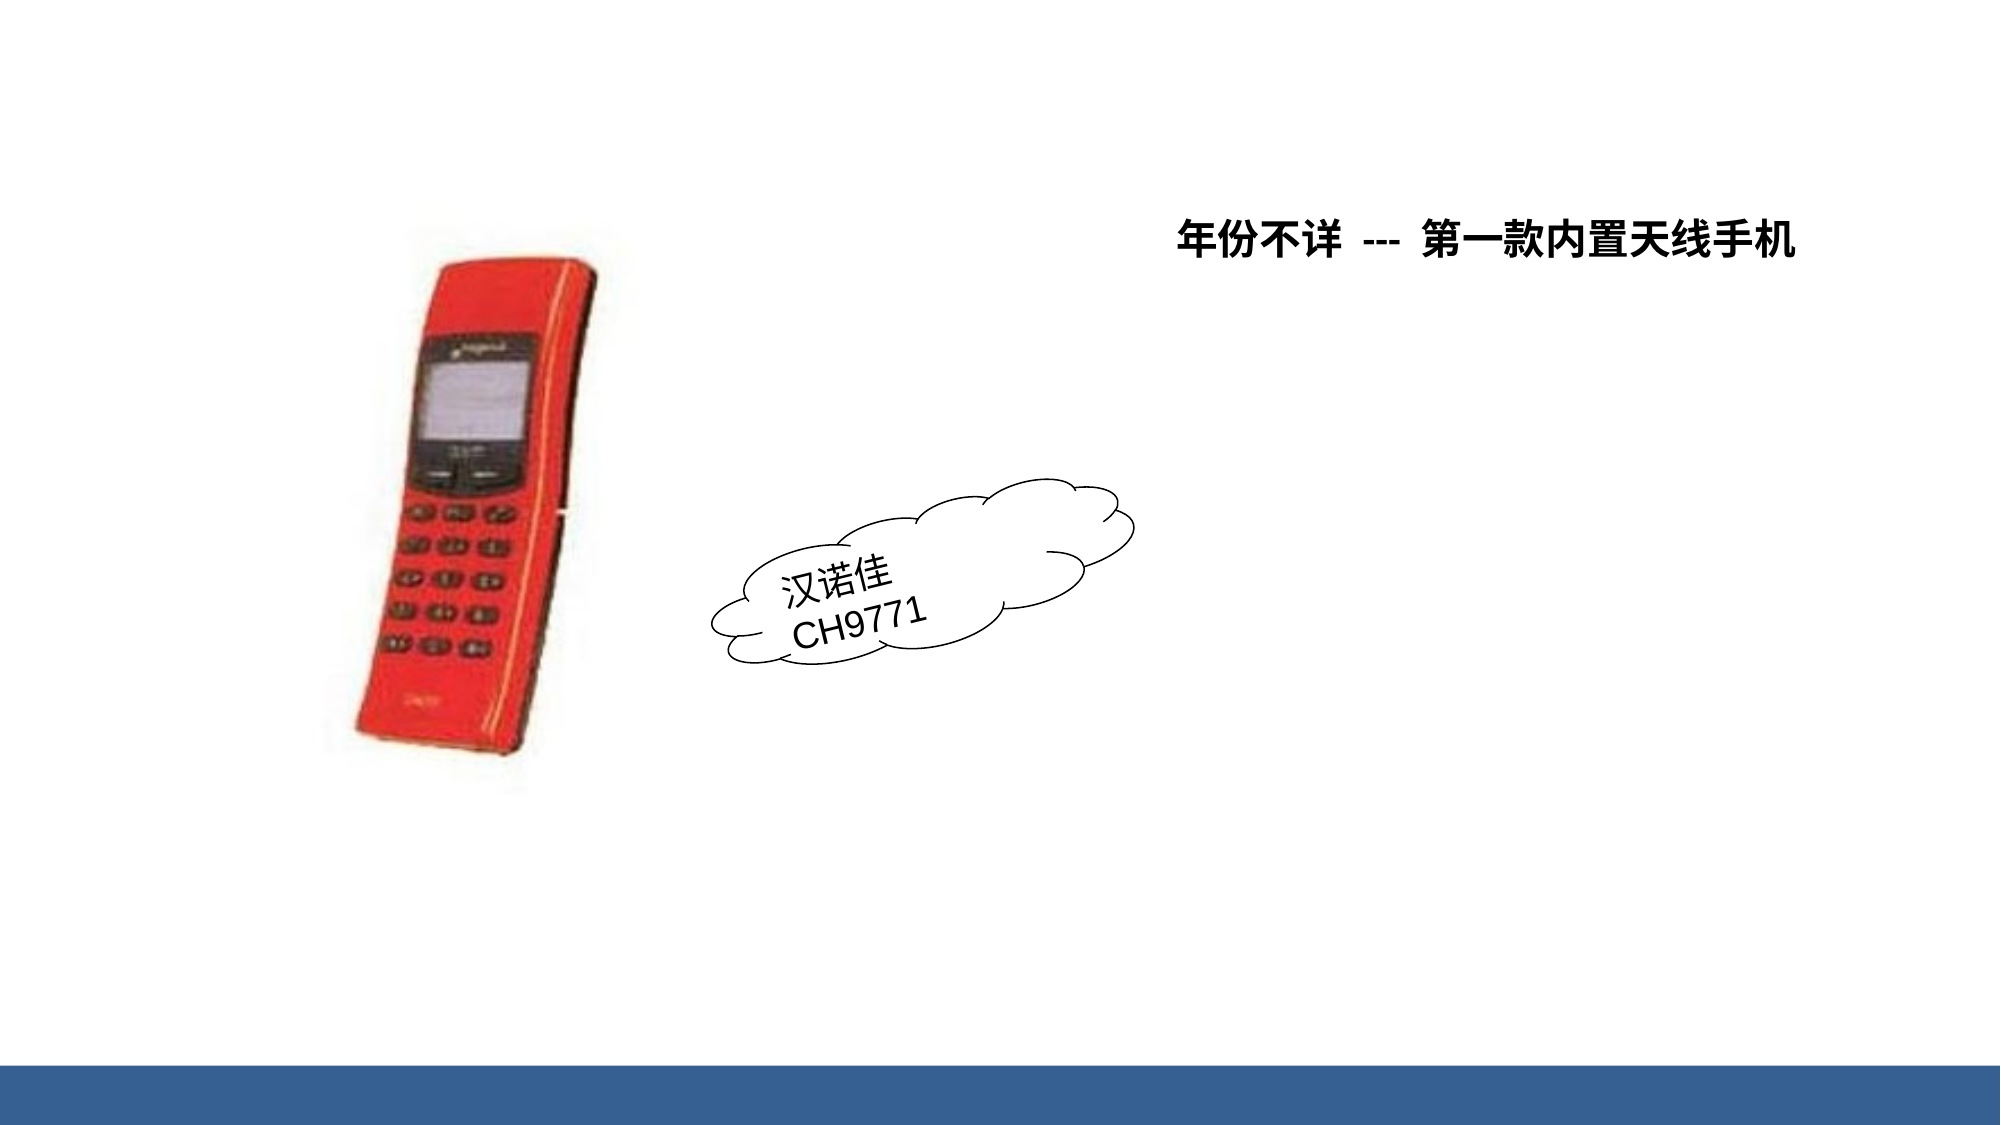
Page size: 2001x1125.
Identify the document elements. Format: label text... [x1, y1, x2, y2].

text_box 汉诺佳CH9771 [879, 479, 1134, 650]
title 年份不详 --- 第一款内置天线手机 [1161, 129, 1820, 321]
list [95, 39, 876, 1037]
text_box [0, 1065, 2000, 1125]
